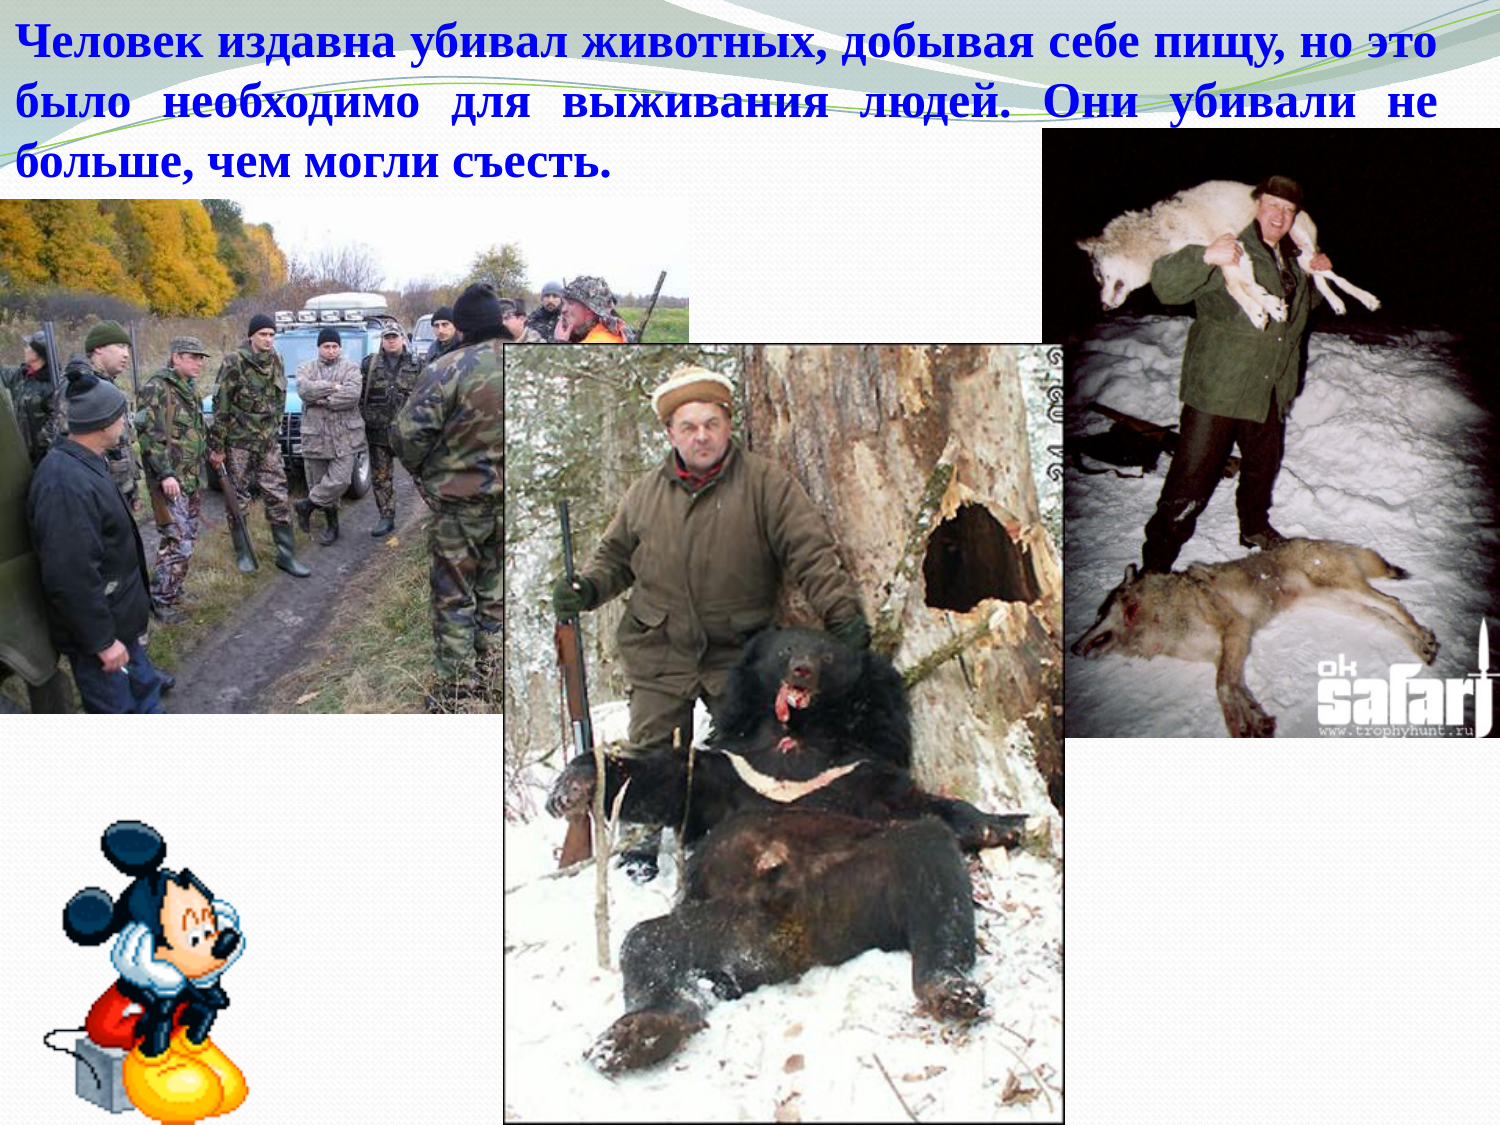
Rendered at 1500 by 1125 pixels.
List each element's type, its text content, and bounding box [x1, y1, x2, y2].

picture [0, 128, 1500, 1125]
text_box Человек издавна убивал животных, добывая себе пищу, но это было необходимо для выживания людей. Они убивали не больше, чем могли съесть. [0, 0, 1453, 195]
picture [0, 745, 317, 1125]
